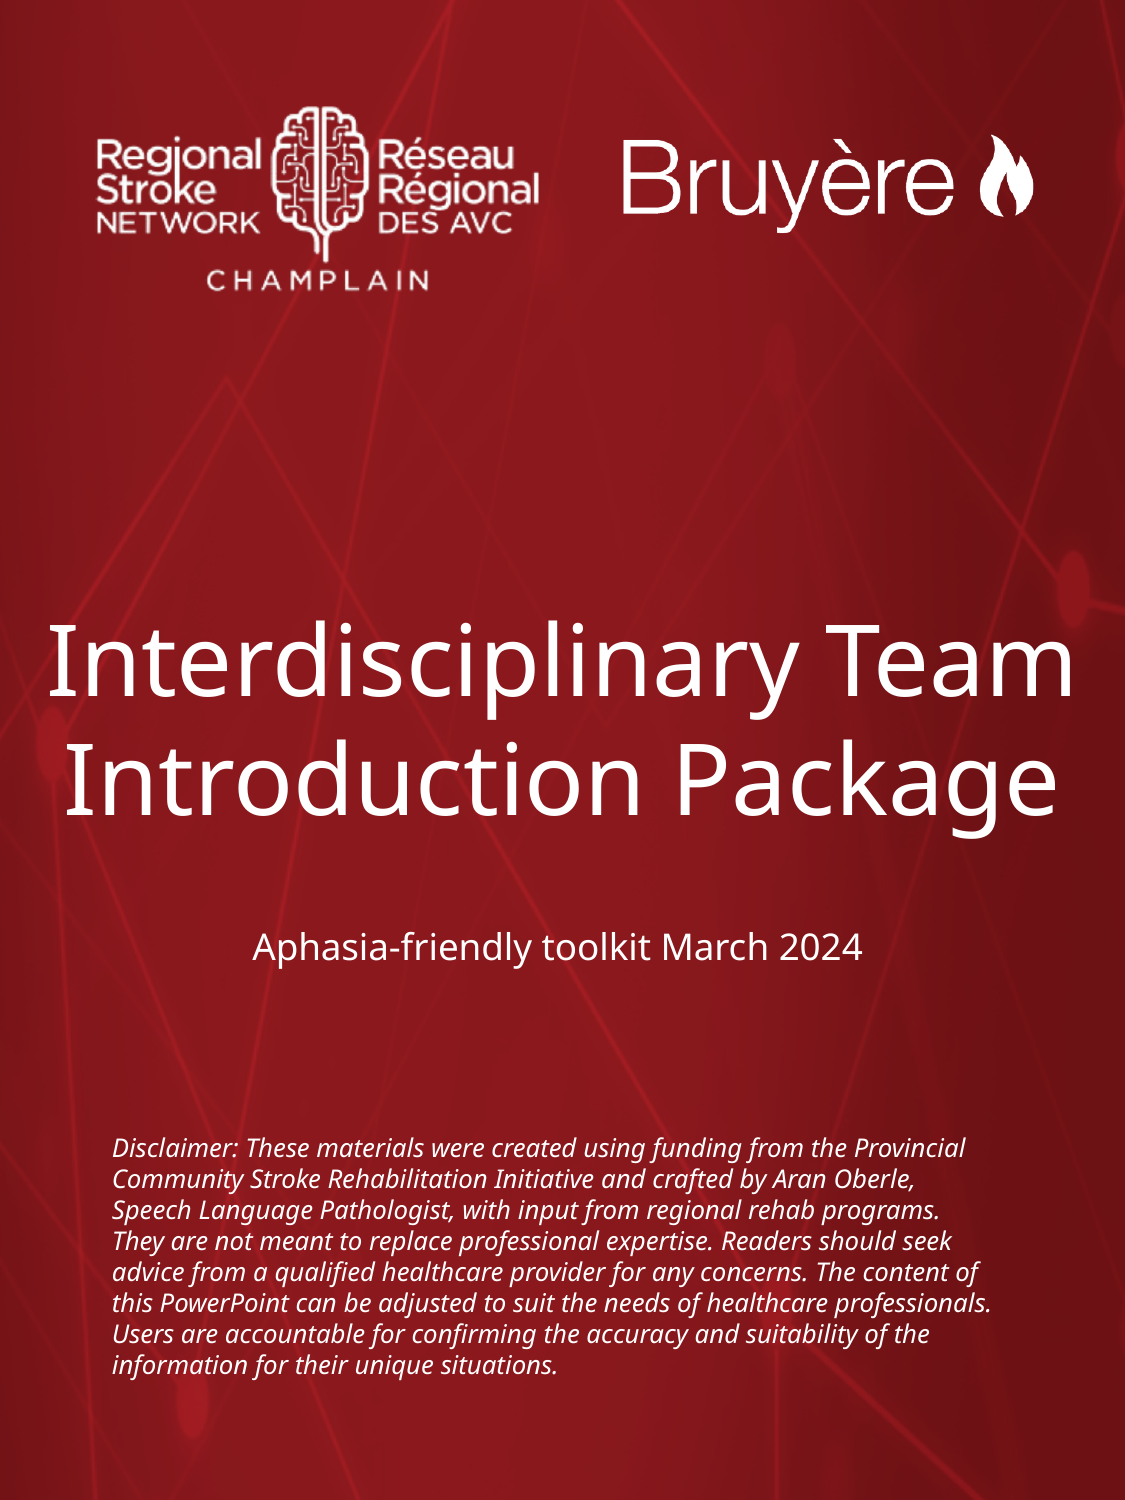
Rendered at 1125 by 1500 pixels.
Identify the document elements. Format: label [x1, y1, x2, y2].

list [0, 0, 1125, 1500]
